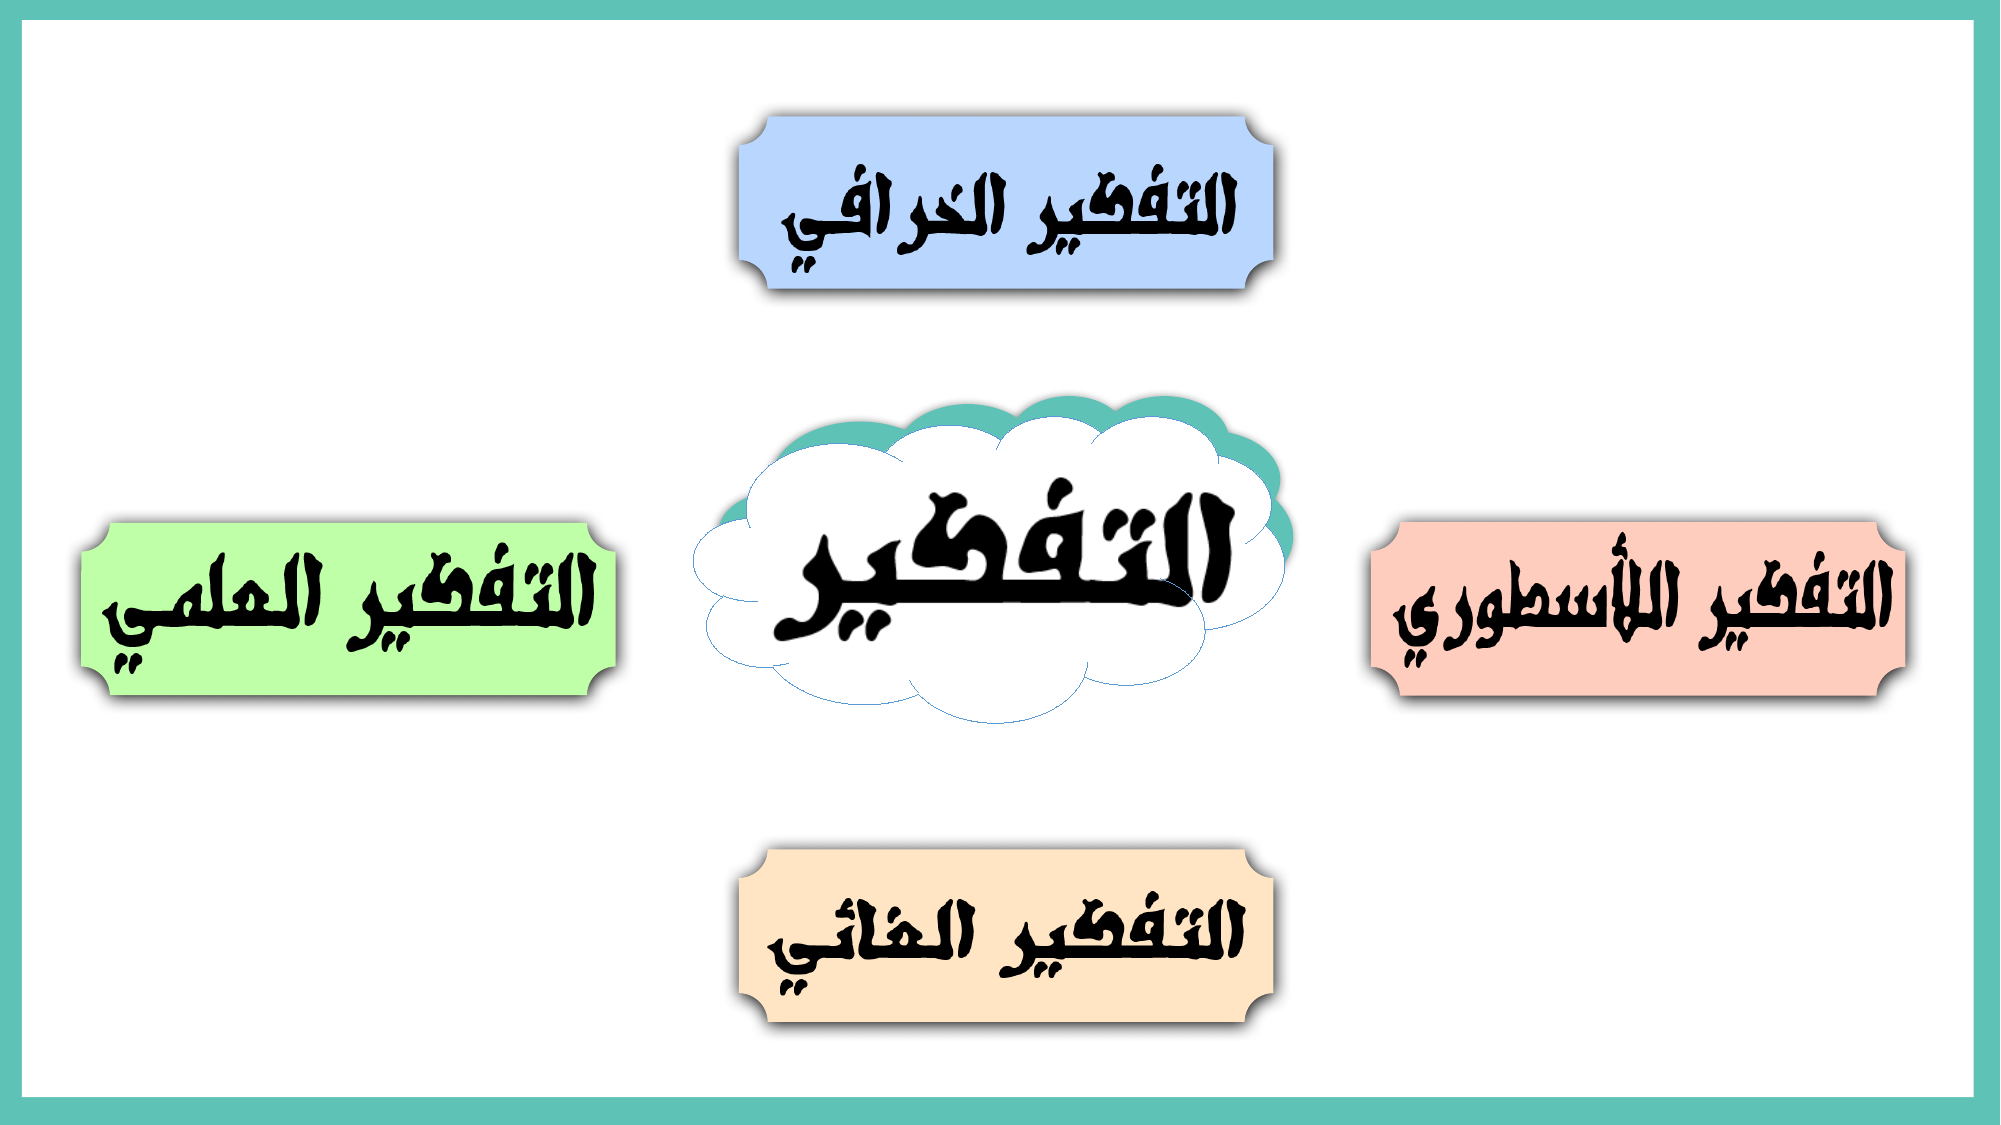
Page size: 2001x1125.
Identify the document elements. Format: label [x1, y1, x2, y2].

picture [1370, 522, 1906, 696]
text_box [693, 395, 1293, 723]
picture [738, 116, 1274, 289]
picture [738, 849, 1274, 1022]
picture [81, 522, 616, 696]
